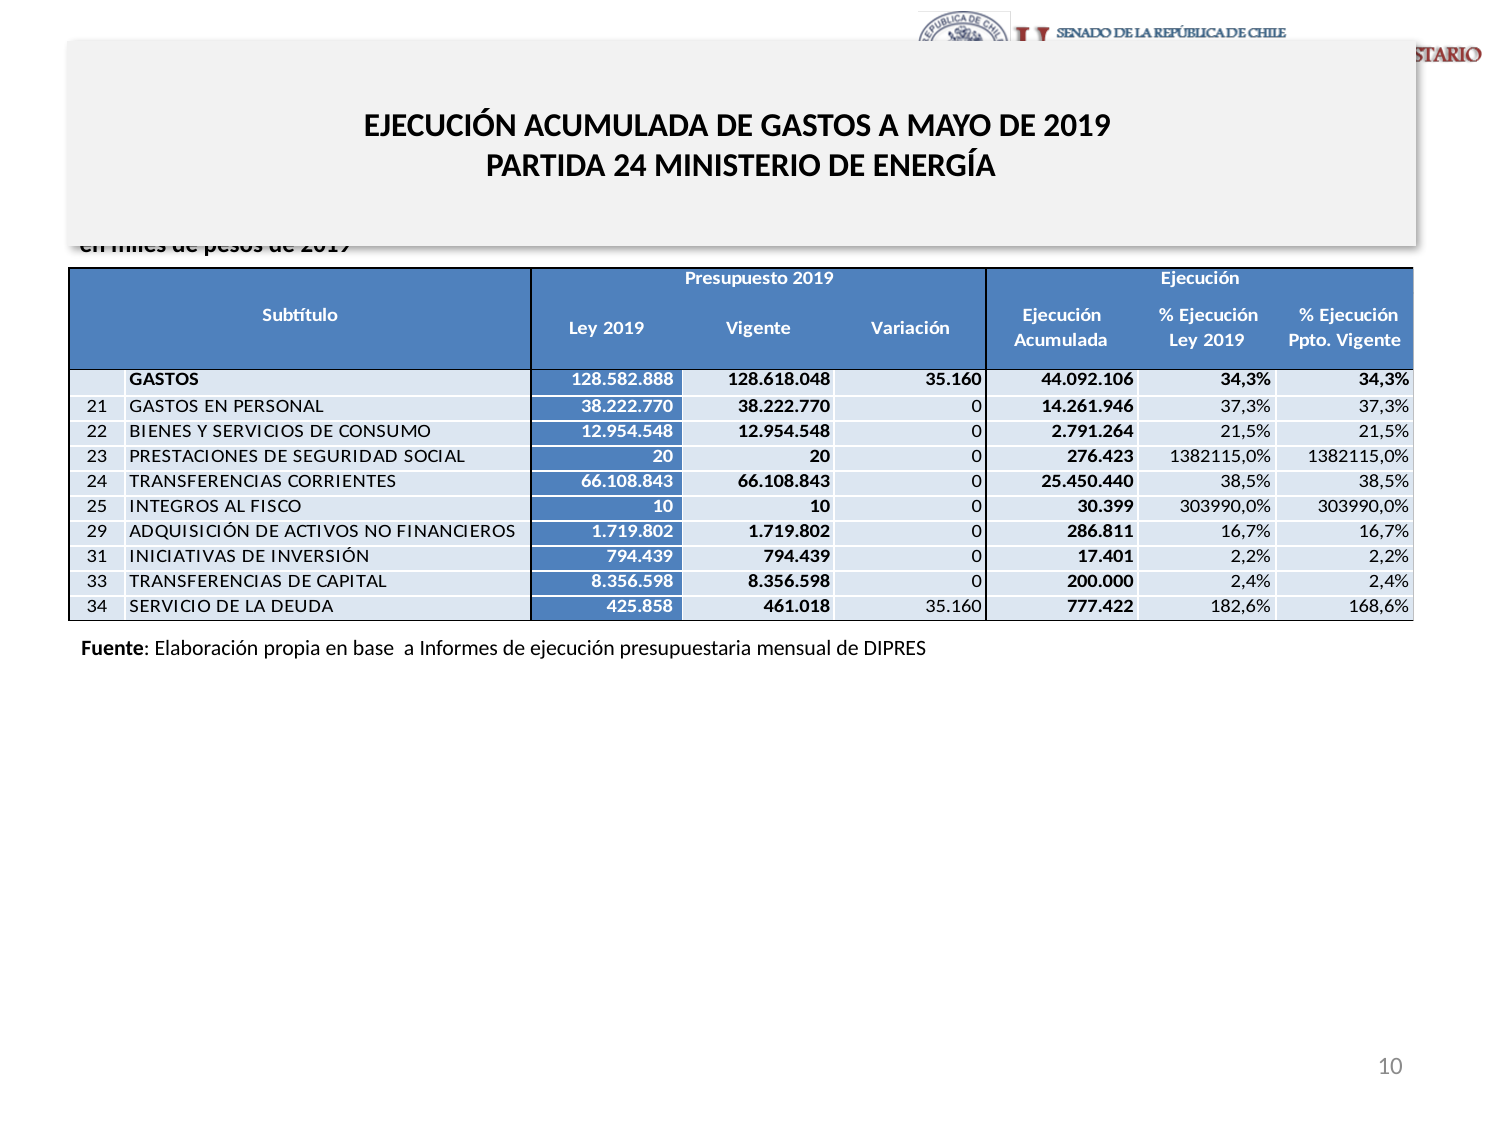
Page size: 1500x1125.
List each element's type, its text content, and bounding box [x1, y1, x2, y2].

title EJECUCIÓN ACUMULADA DE GASTOS A MAYO DE 2019 PARTIDA 24 MINISTERIO DE ENERGÍA [67, 41, 1415, 246]
picture [918, 0, 1497, 114]
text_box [67, 266, 1416, 622]
footer Fuente: Elaboración propia en base a Informes de ejecución presupuestaria mensual de DIPRES [66, 629, 1217, 687]
text_box en miles de pesos de 2019 [64, 219, 1212, 268]
slide_number 10 [1067, 1035, 1418, 1095]
